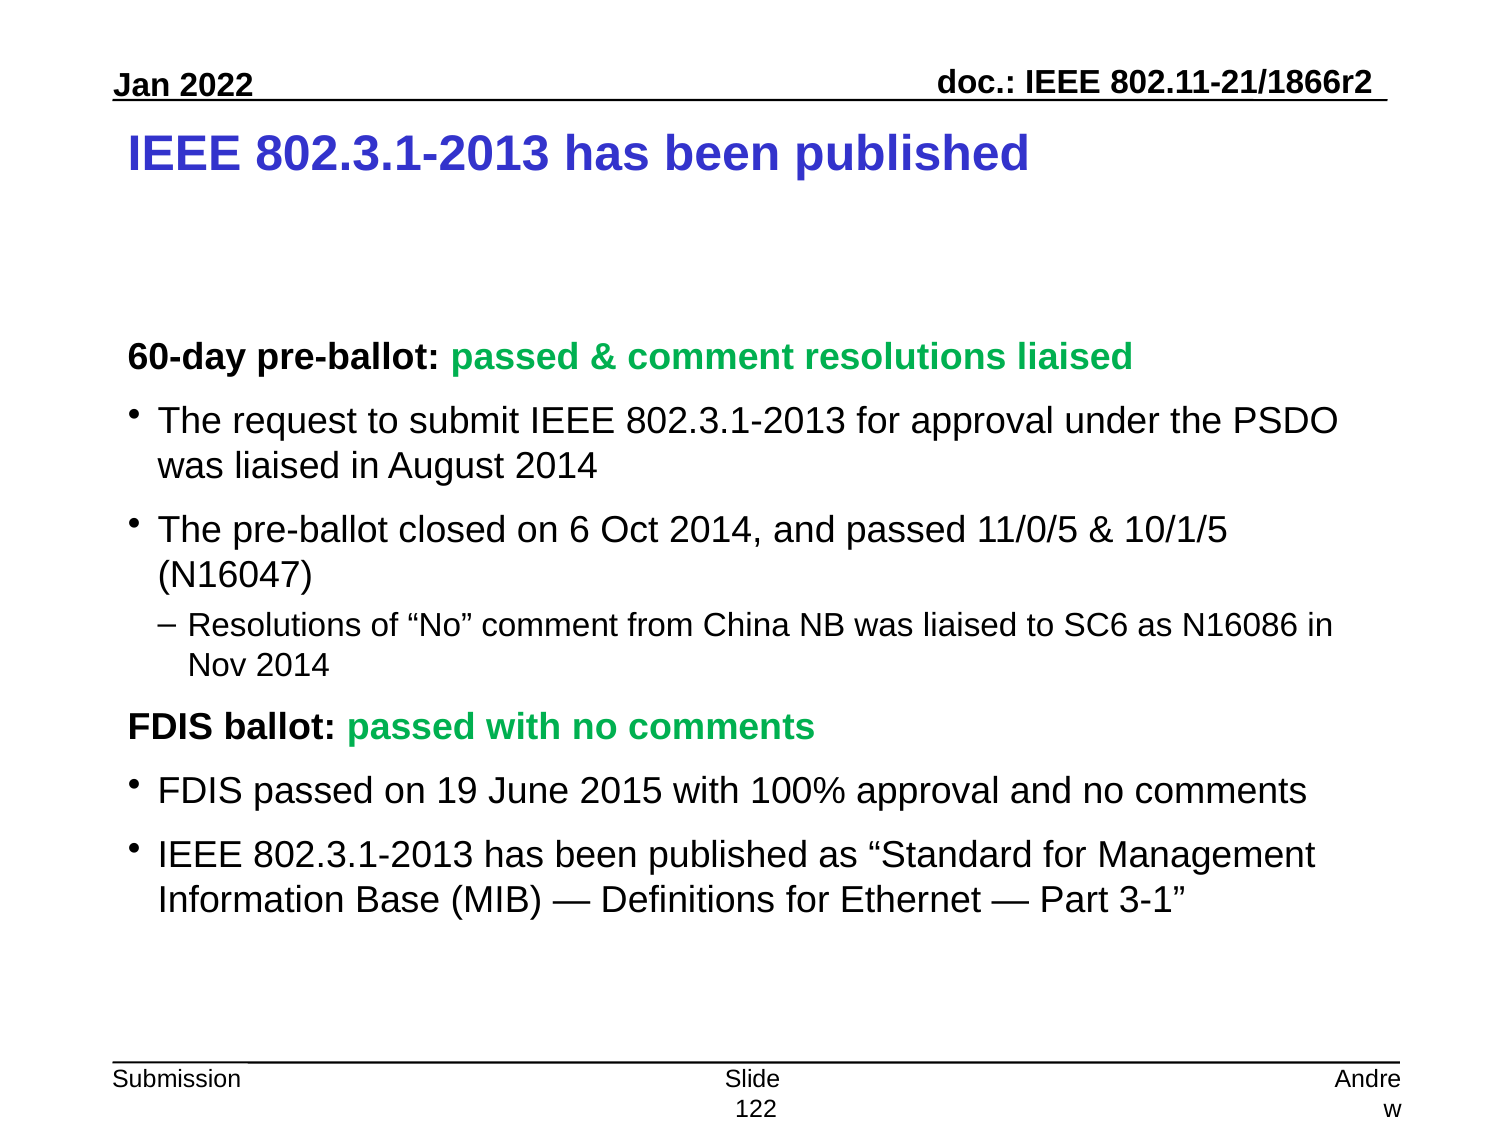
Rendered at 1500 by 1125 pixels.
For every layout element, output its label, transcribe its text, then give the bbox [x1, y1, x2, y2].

title IEEE 802.3.1-2013 has been published [112, 112, 1488, 288]
slide_number Slide 122 [709, 1061, 803, 1093]
list 60-day pre-ballot: passed & comment resolutions liaised The request to submit IEEE 802.3.1-2013 for approval under the PSDO was liaised in August 2014 The pre-ballot closed on 6 Oct 2014, and passed 11/0/5 & 10/1/5 (N16047) Resolutions of “No” comment from China NB was liaised to SC6 as N16086 in Nov 2014 FDIS ballot: passed with no comments FDIS passed on 19 June 2015 with 100% approval and no comments IEEE 802.3.1-2013 has been published as “Standard for Management Information Base (MIB) — Definitions for Ethernet — Part 3-1” [112, 324, 1388, 1000]
footer Andrew Myles, Cisco [1320, 1061, 1402, 1093]
